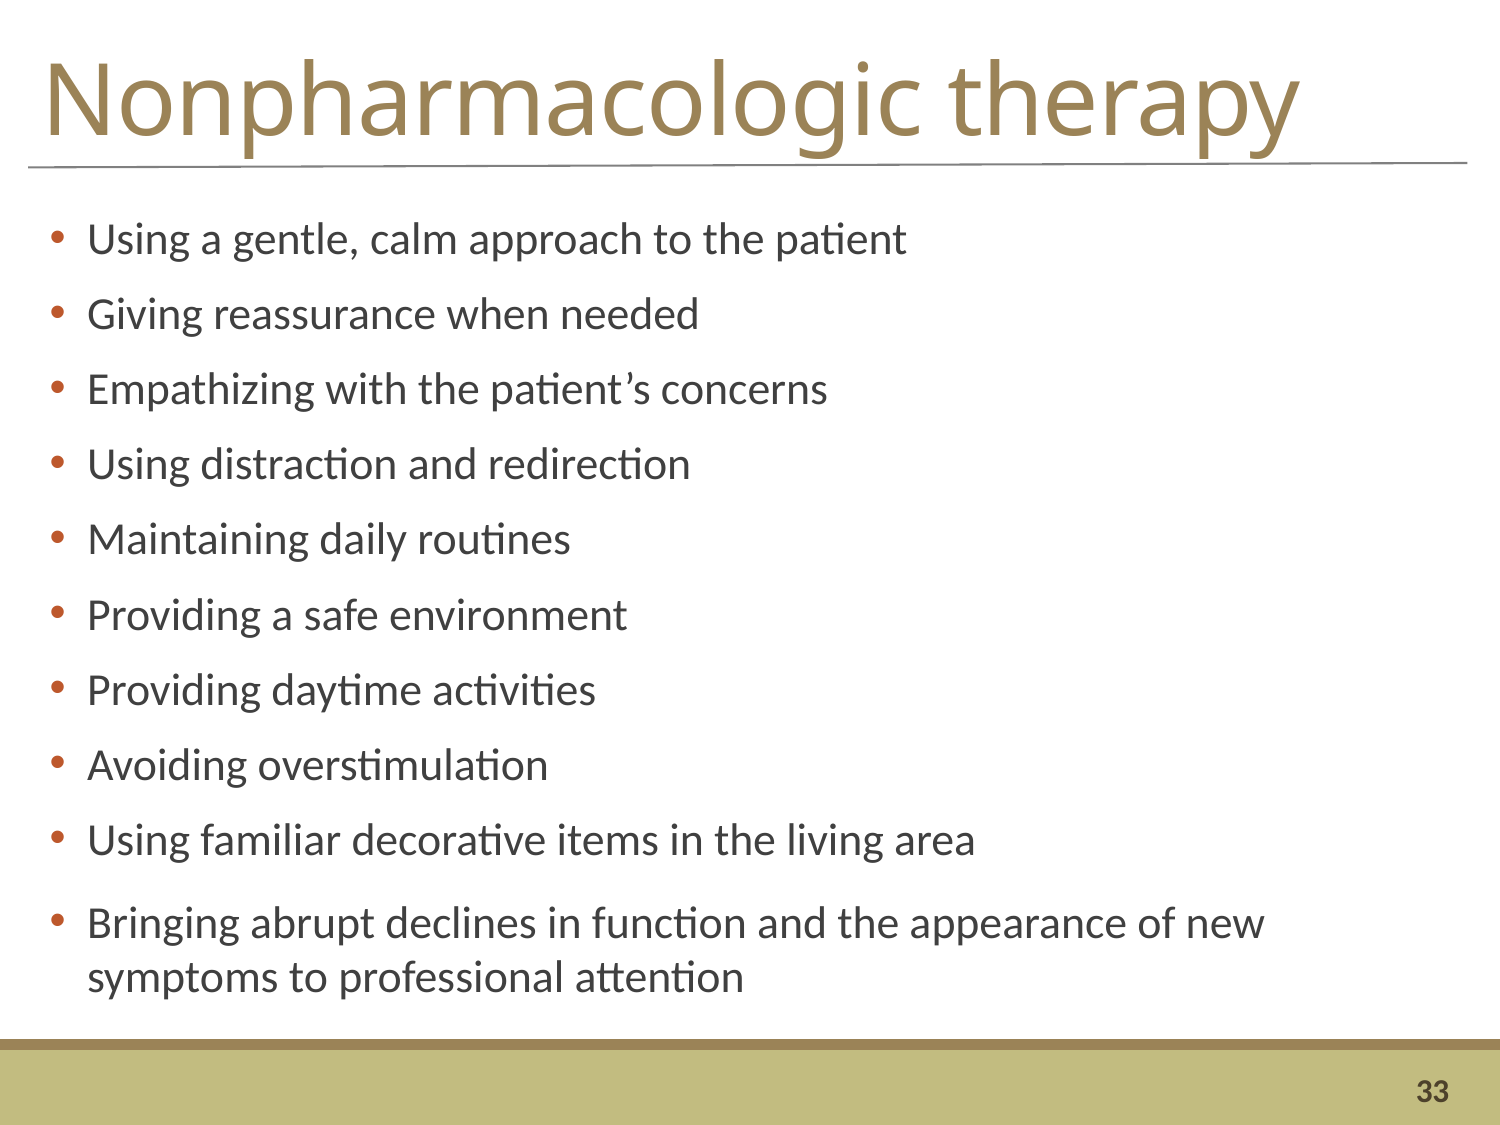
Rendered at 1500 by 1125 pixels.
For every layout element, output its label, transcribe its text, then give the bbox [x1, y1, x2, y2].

title Nonpharmacologic therapy [26, 27, 1468, 163]
slide_number 33 [1302, 1060, 1465, 1120]
list Using a gentle, calm approach to the patient Giving reassurance when needed Empathizing with the patient’s concerns Using distraction and redirection Maintaining daily routines Providing a safe environment Providing daytime activities Avoiding overstimulation Using familiar decorative items in the living area Bringing abrupt declines in function and the appearance of new symptoms to professional attention [40, 210, 1465, 1060]
